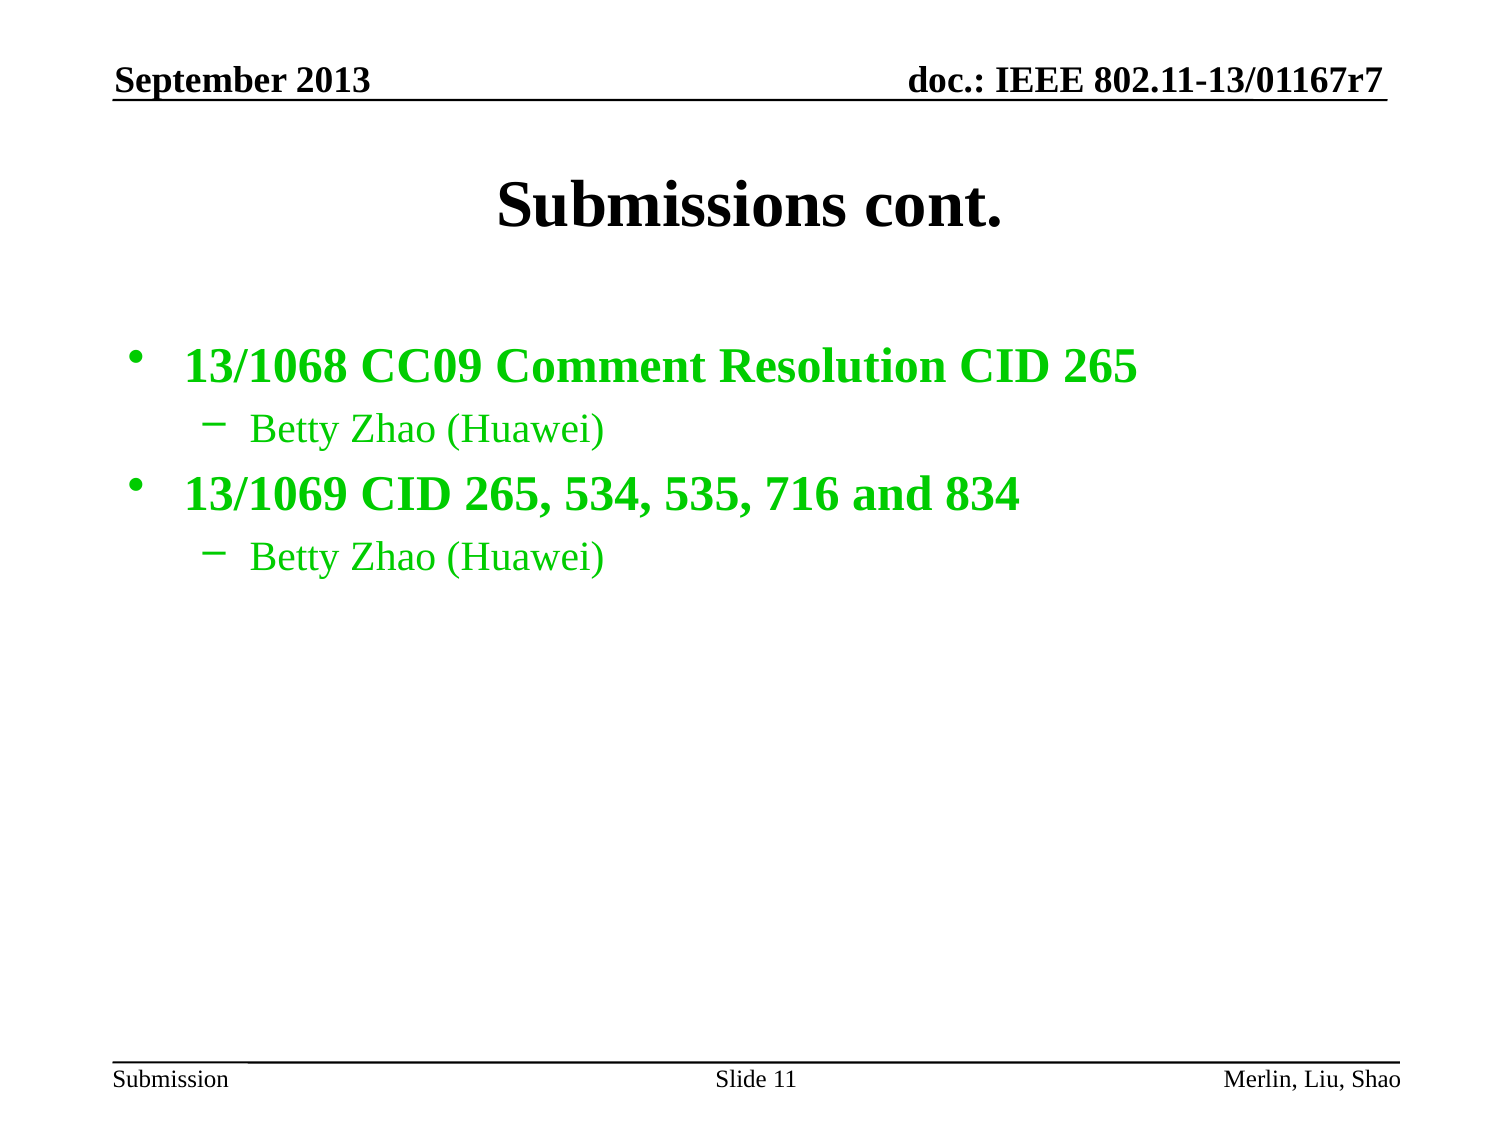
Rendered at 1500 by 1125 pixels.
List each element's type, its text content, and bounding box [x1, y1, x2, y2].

slide_number Slide 11 [712, 1061, 800, 1093]
title Submissions cont. [112, 112, 1388, 288]
footer Merlin, Liu, Shao [1221, 1061, 1402, 1093]
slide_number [114, 49, 413, 101]
list 13/1068 CC09 Comment Resolution CID 265 Betty Zhao (Huawei) 13/1069 CID 265, 534, 535, 716 and 834 Betty Zhao (Huawei) [112, 324, 1388, 1001]
